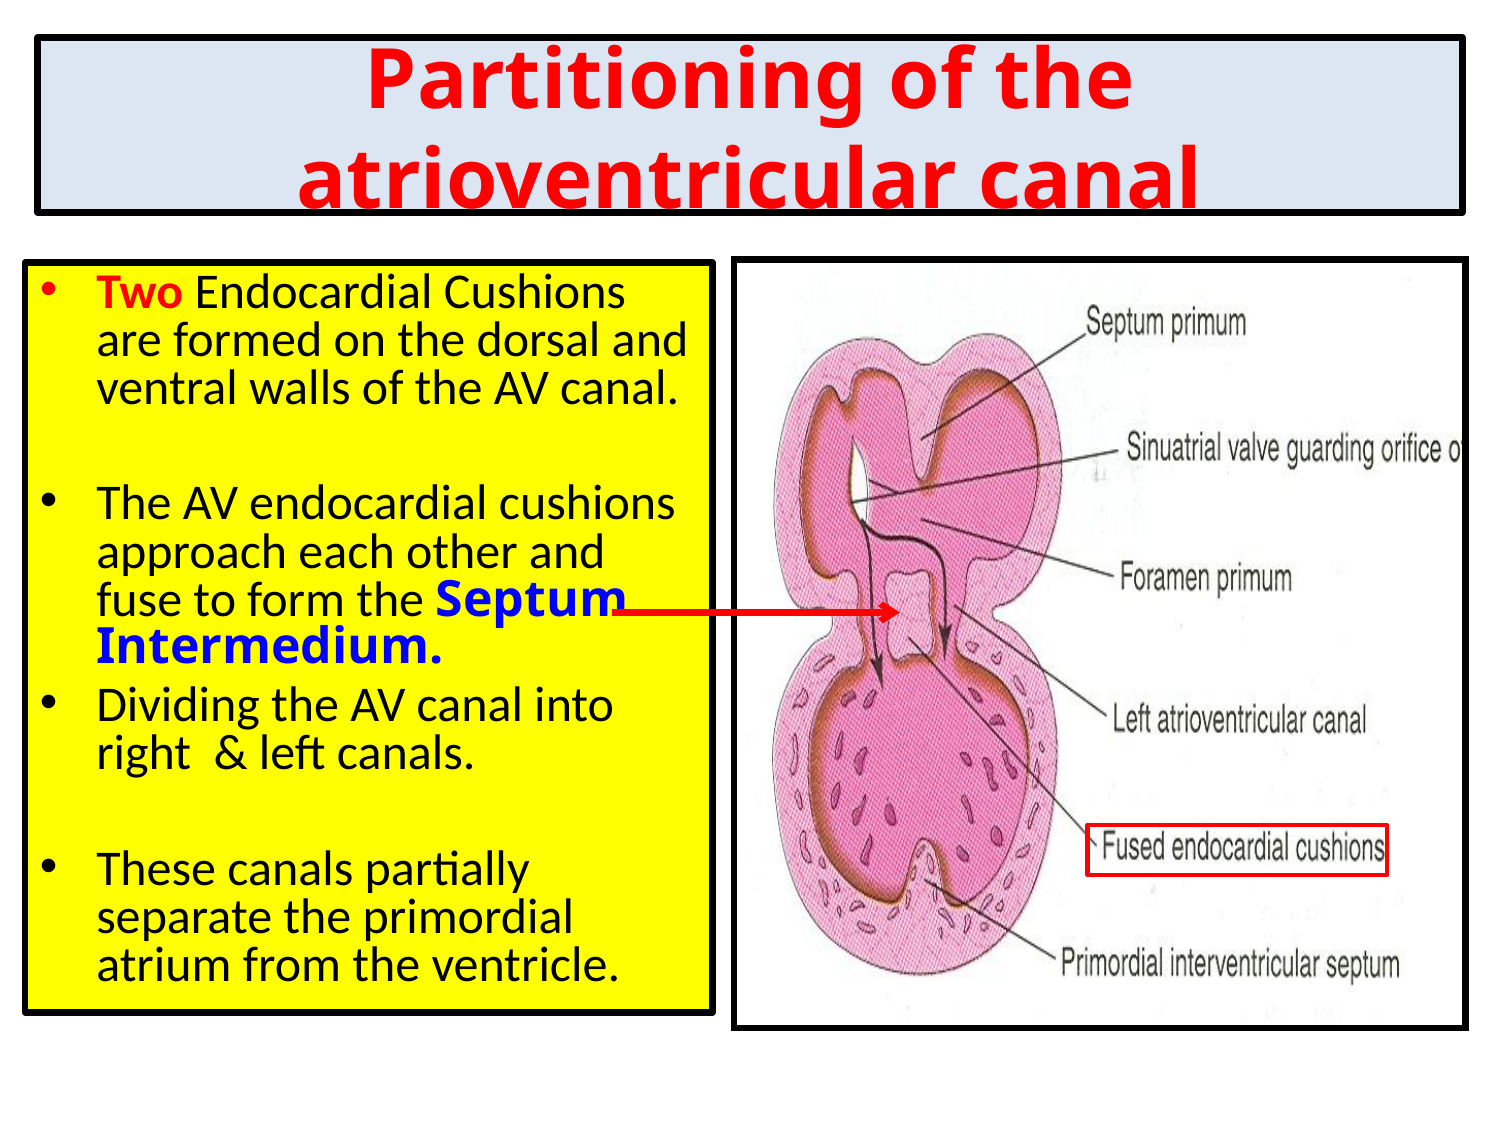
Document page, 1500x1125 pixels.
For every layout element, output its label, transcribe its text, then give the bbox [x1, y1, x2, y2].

list Two Endocardial Cushions are formed on the dorsal and ventral walls of the AV canal. The AV endocardial cushions approach each other and fuse to form the Septum Intermedium. Dividing the AV canal into right & left canals. These canals partially separate the primordial atrium from the ventricle. [24, 262, 713, 1013]
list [737, 262, 1463, 1026]
title Partitioning of the atrioventricular canal [37, 37, 1463, 213]
